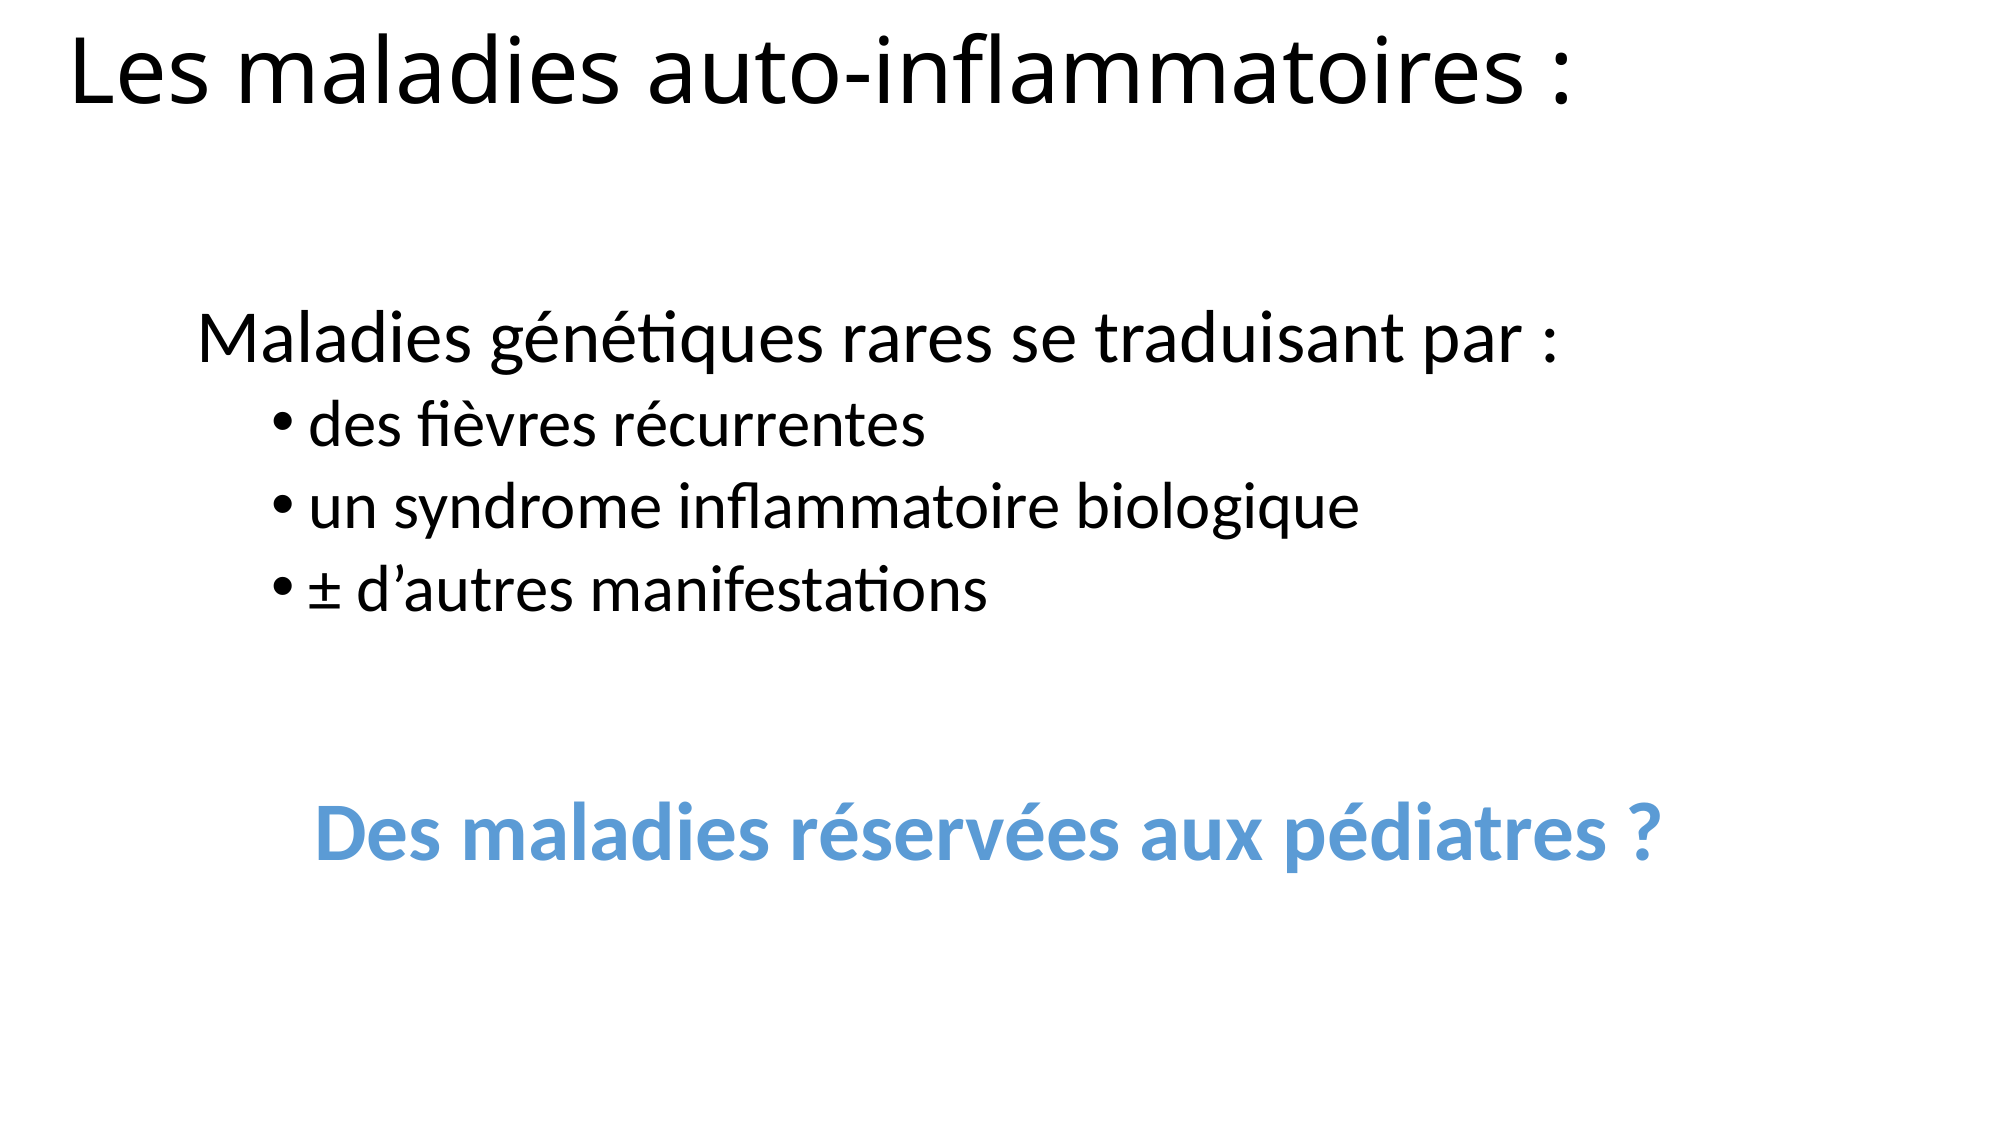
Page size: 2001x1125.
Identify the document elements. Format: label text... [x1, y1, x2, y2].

text_box Des maladies réservées aux pédiatres ? [299, 769, 1682, 884]
title Les maladies auto-inflammatoires : [52, 13, 1863, 135]
list Maladies génétiques rares se traduisant par : des fièvres récurrentes un syndrome inflammatoire biologique ± d’autres manifestations [181, 289, 1800, 656]
